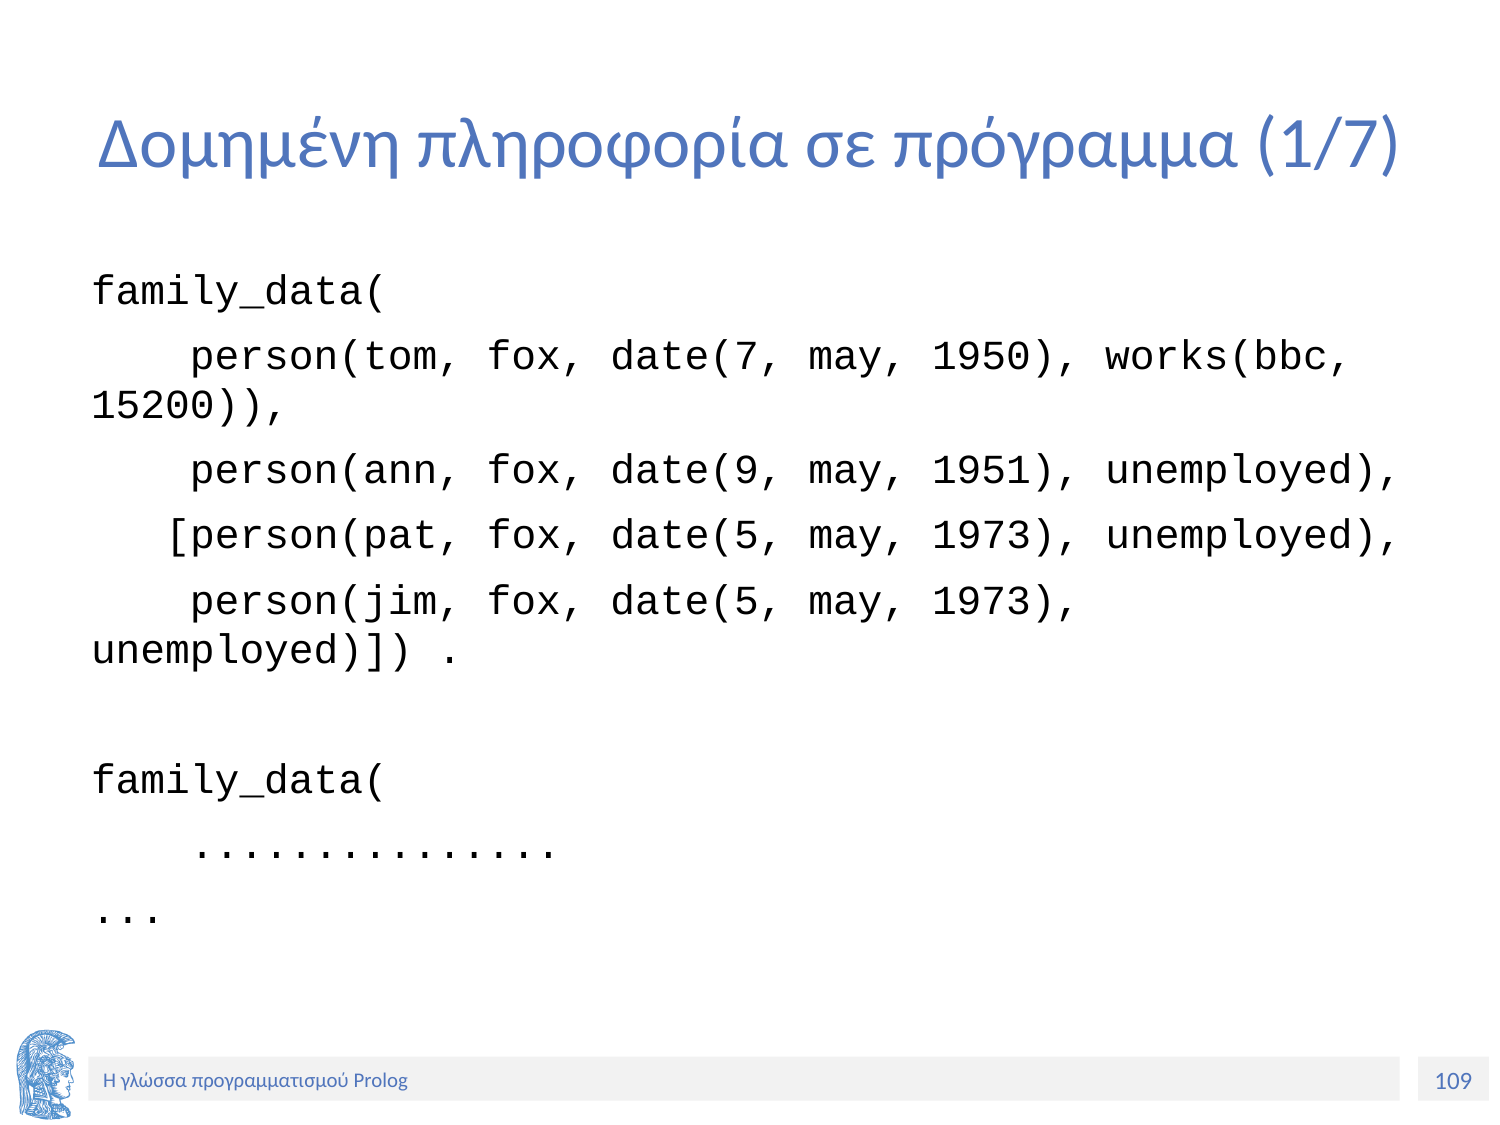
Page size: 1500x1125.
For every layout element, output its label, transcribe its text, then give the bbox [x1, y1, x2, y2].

list family_data( person(tom, fox, date(7, may, 1950), works(bbc, 15200)), person(ann, fox, date(9, may, 1951), unemployed), [person(pat, fox, date(5, may, 1973), unemployed), person(jim, fox, date(5, may, 1973), unemployed)]) . family_data( ............... ... [76, 255, 1427, 1024]
title Δομημένη πληροφορία σε πρόγραμμα (1/7) [75, 45, 1425, 233]
picture [9, 1026, 81, 1120]
